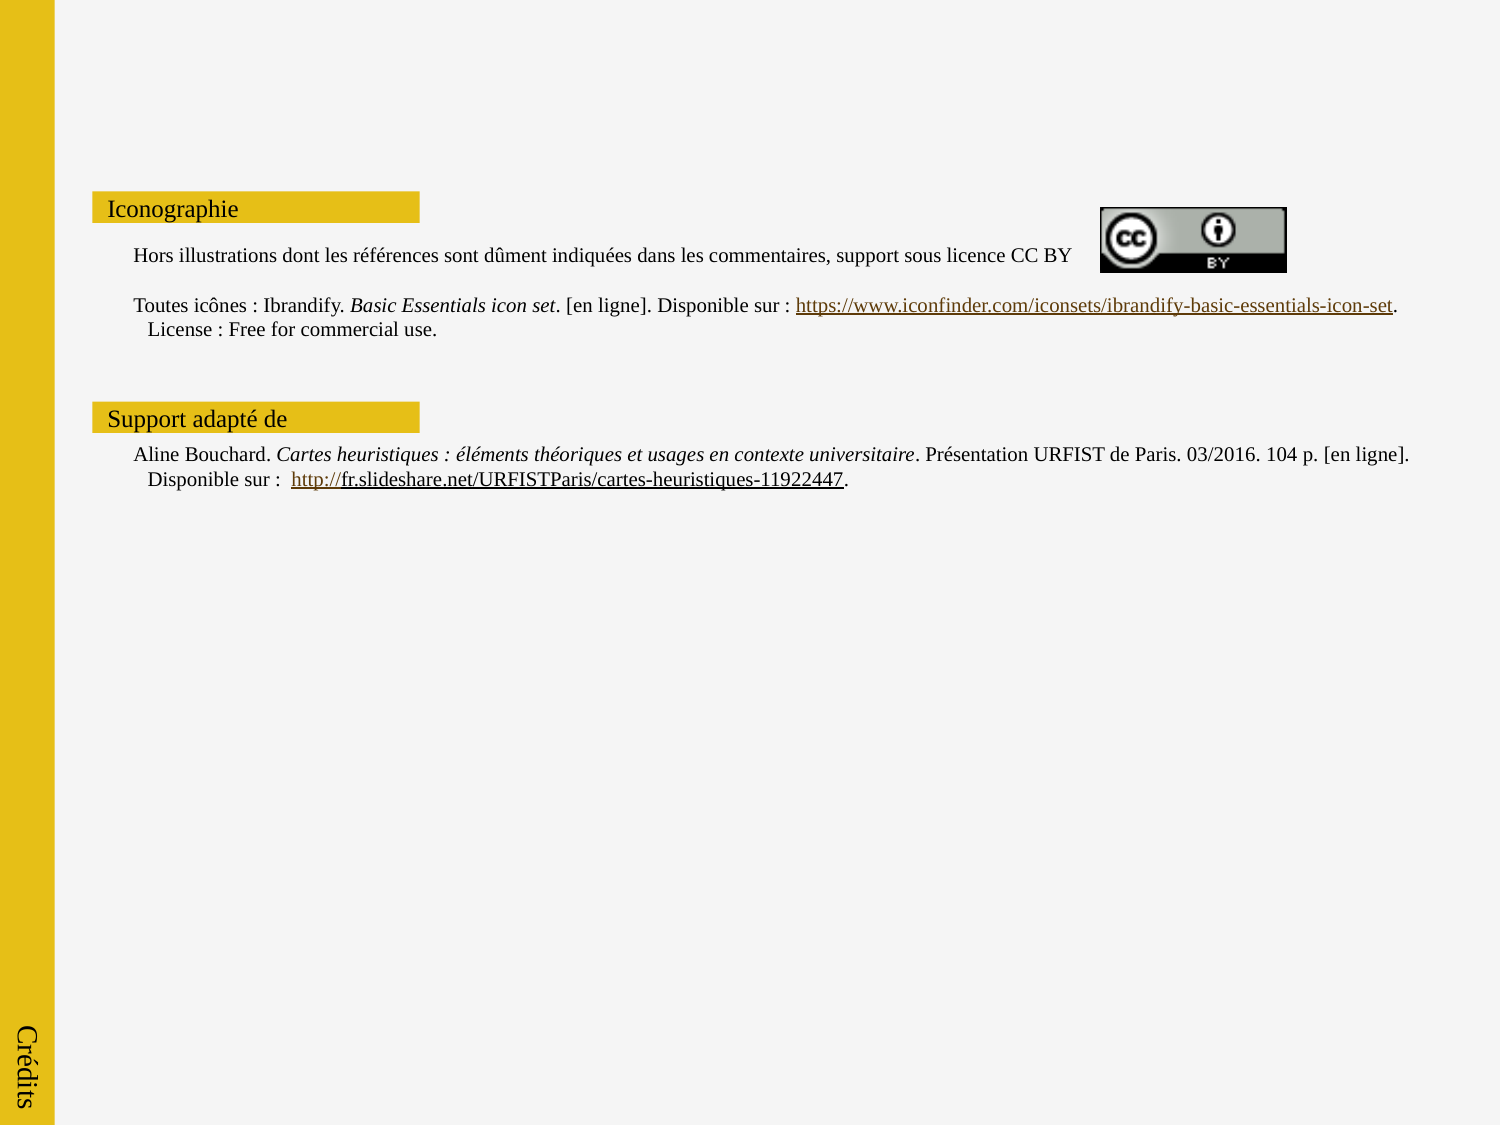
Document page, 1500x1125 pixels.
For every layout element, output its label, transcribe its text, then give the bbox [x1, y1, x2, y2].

text_box Support adapté de [91, 401, 421, 434]
list Hors illustrations dont les références sont dûment indiquées dans les commentaires, support sous licence CC BY Toutes icônes : Ibrandify. Basic Essentials icon set. [en ligne]. Disponible sur : https://www.iconfinder.com/iconsets/ibrandify-basic-essentials-icon-set. License : Free for commercial use. Aline Bouchard. Cartes heuristiques : éléments théoriques et usages en contexte universitaire. Présentation URFIST de Paris. 03/2016. 104 p. [en ligne]. Disponible sur : http://fr.slideshare.net/URFISTParis/cartes-heuristiques-11922447. [118, 35, 1452, 1090]
picture [1099, 207, 1287, 273]
text_box Iconographie [91, 190, 118, 224]
title Crédits [0, 0, 55, 1125]
